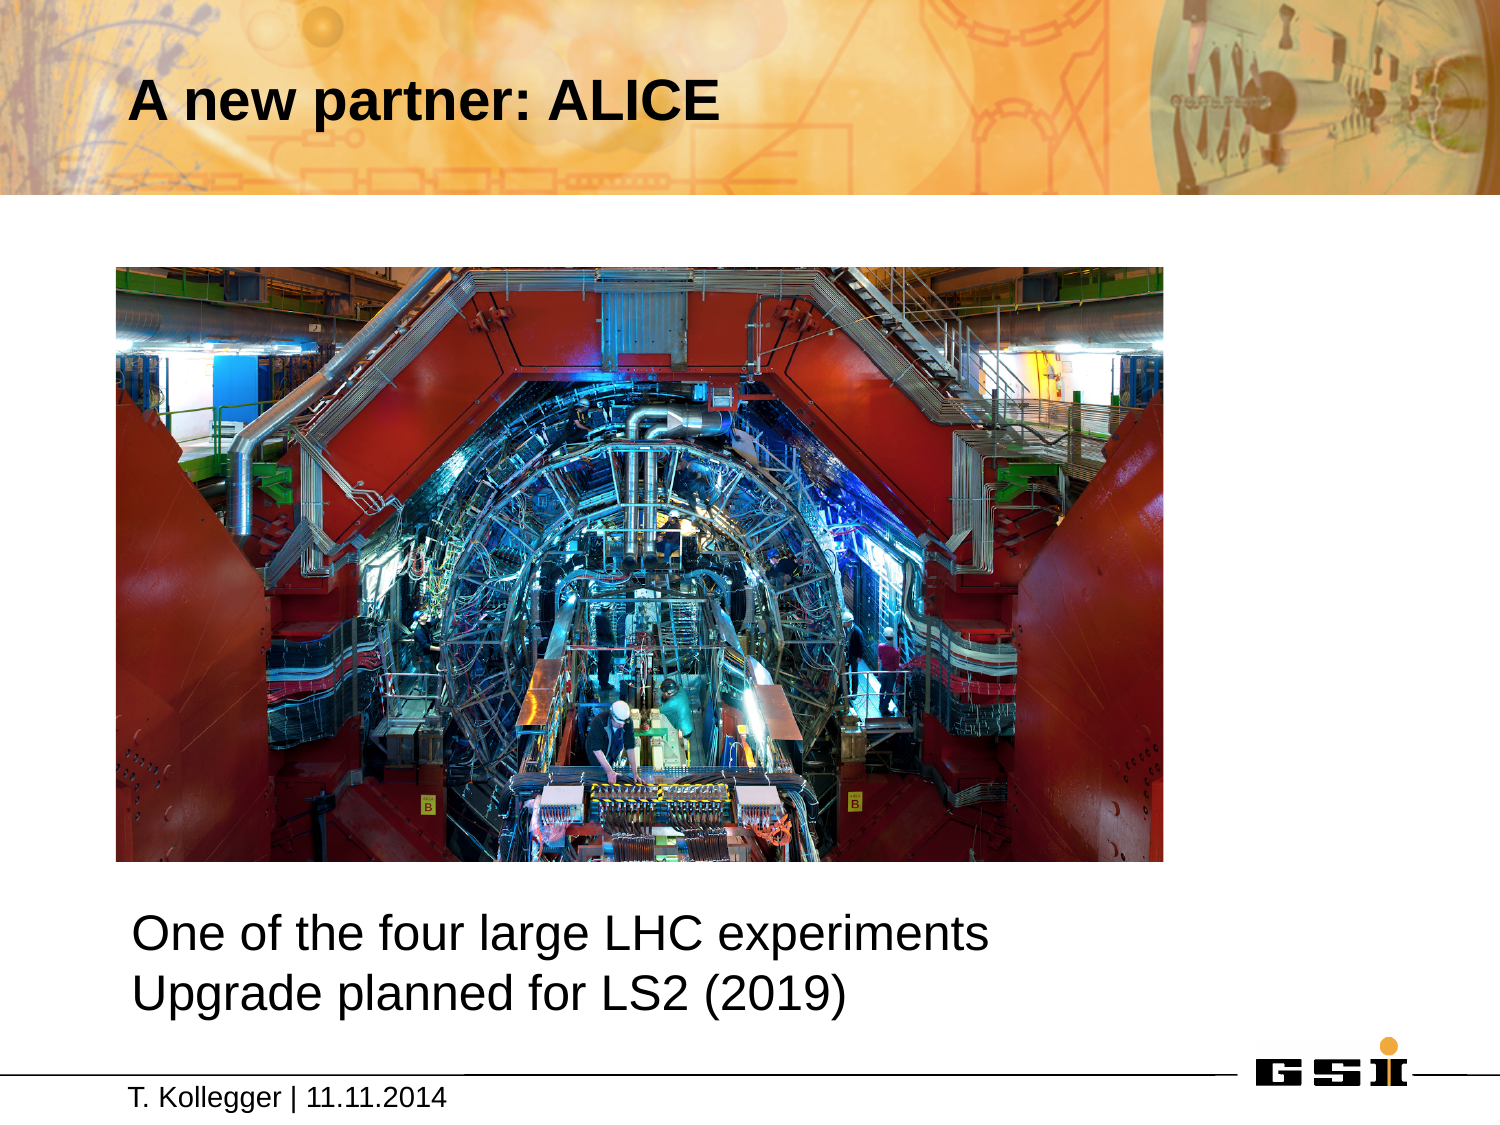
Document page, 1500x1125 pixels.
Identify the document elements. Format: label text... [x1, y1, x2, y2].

picture [0, 0, 1500, 195]
text_box One of the four large LHC experiments Upgrade planned for LS2 (2019) [116, 893, 1006, 1028]
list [115, 266, 1164, 862]
picture [1256, 1037, 1407, 1086]
title A new partner: ALICE [112, 39, 1388, 210]
footer T. Kollegger | 11.11.2014 [112, 1070, 588, 1125]
